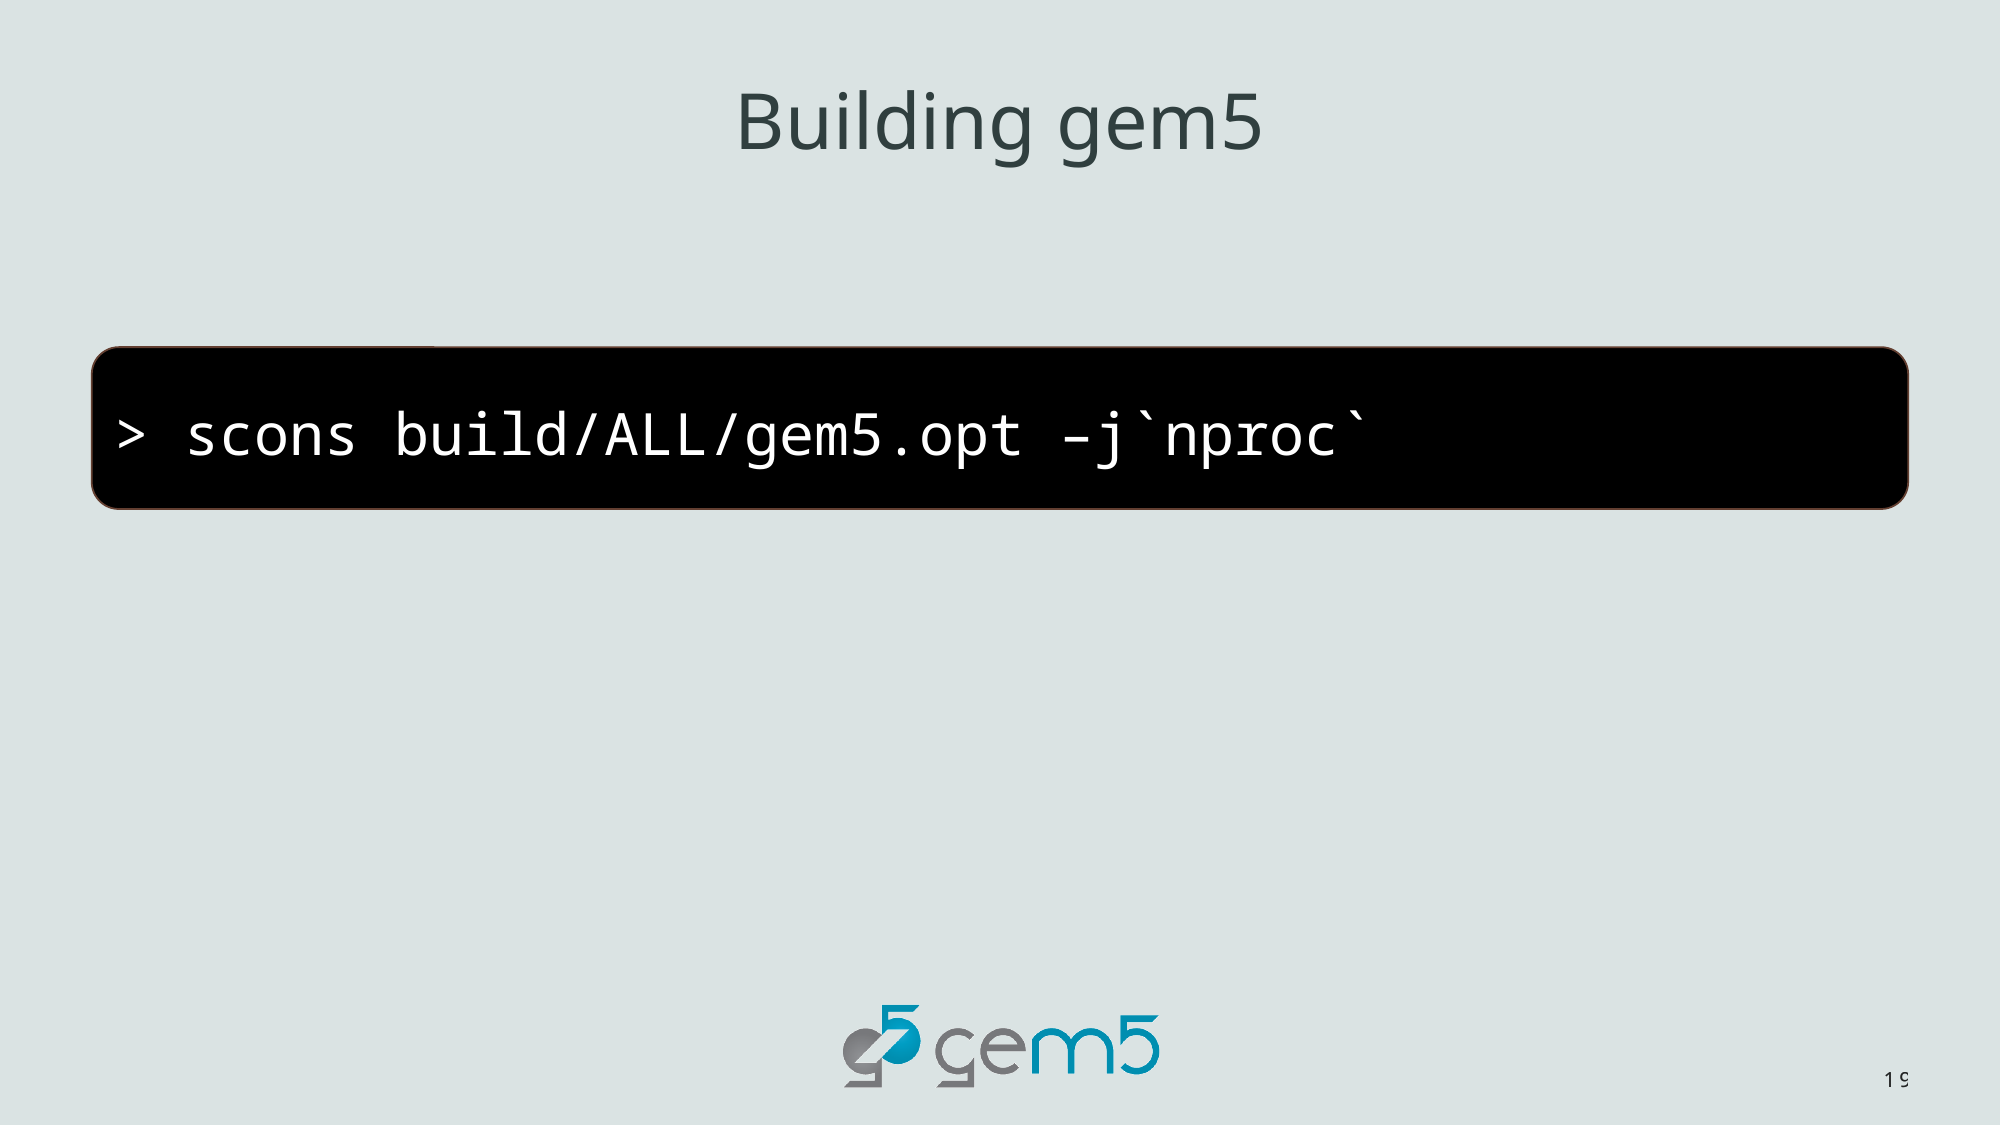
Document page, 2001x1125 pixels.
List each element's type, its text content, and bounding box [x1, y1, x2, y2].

text_box 19 [1637, 1042, 1927, 1119]
picture [807, 965, 1193, 1120]
text_box > scons build/ALL/gem5.opt –j`nproc` [90, 346, 1910, 510]
title Building gem5 [162, 64, 1838, 173]
